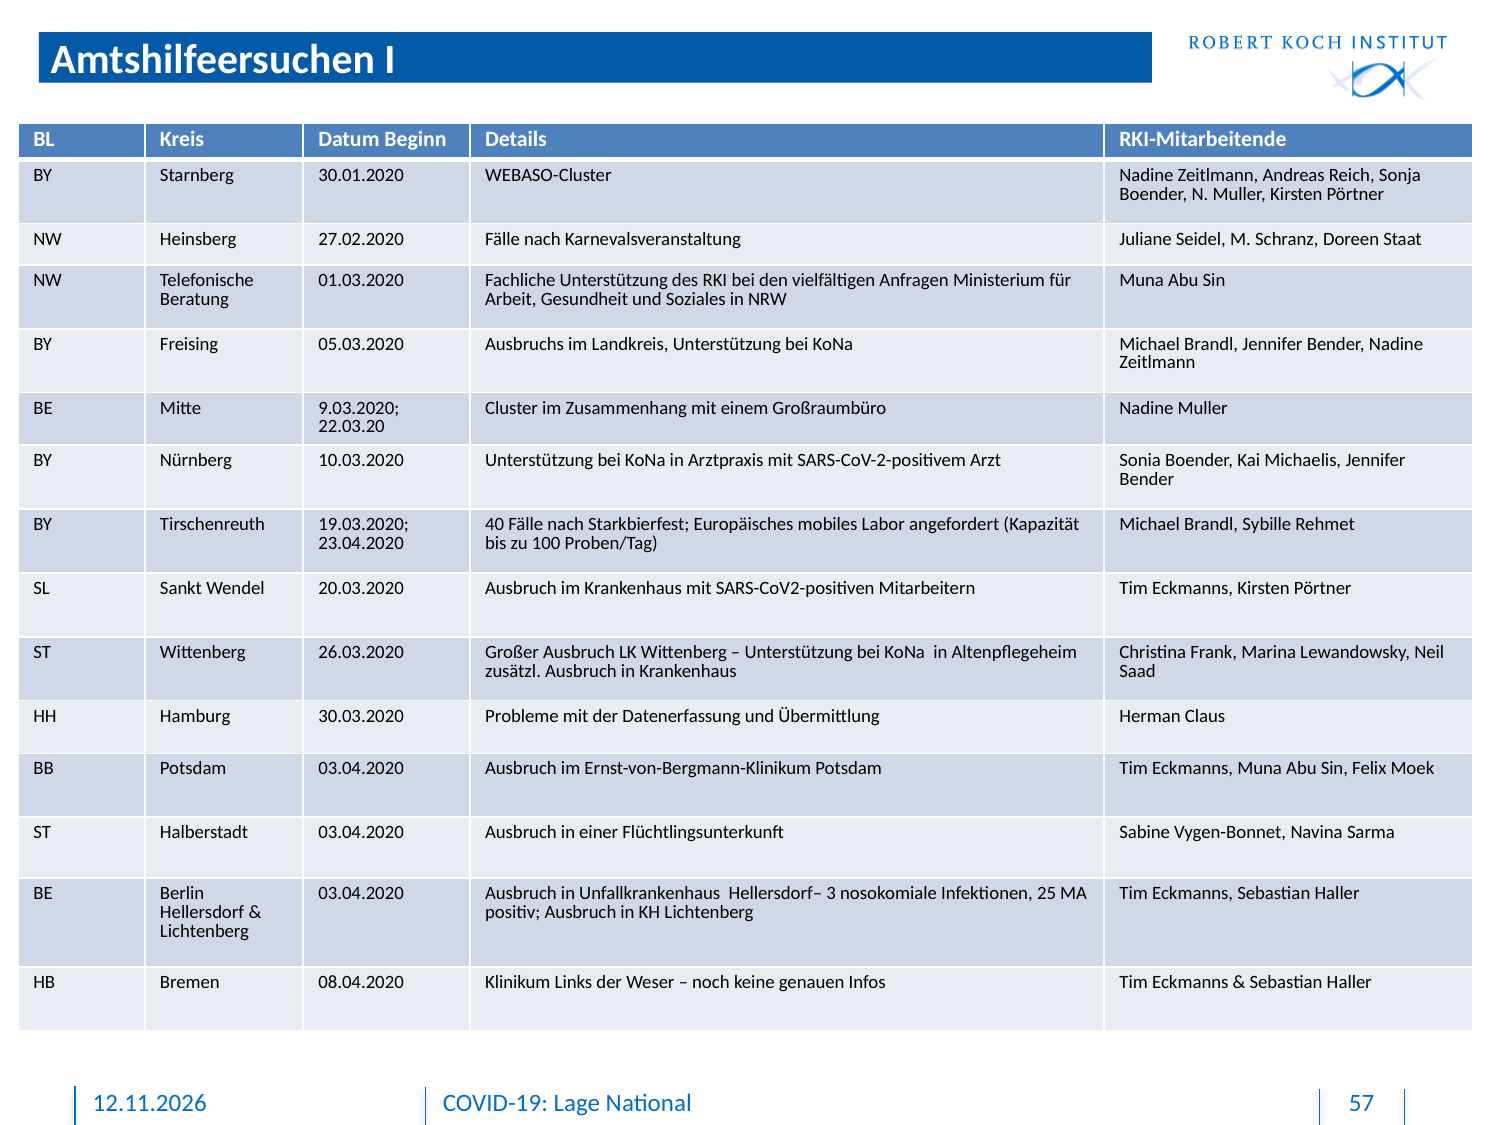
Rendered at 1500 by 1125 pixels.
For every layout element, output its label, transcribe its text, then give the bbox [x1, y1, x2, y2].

table_cell Großer Ausbruch LK Wittenberg – Unterstützung bei KoNa in Altenpflegeheim zusätzl. Ausbruch in Krankenhaus [471, 638, 1103, 700]
table_cell BY [19, 446, 144, 508]
table_cell Telefonische Beratung [146, 266, 302, 328]
table_cell Tim Eckmanns, Muna Abu Sin, Felix Moek [1105, 754, 1472, 816]
table_cell NW [19, 266, 144, 328]
table_cell 30.01.2020 [304, 162, 469, 223]
table_cell ST [19, 638, 144, 700]
table_cell 03.04.2020 [304, 818, 469, 877]
table_cell Tirschenreuth [146, 510, 302, 572]
table_cell Muna Abu Sin [1105, 266, 1472, 328]
table_cell Nadine Zeitlmann, Andreas Reich, Sonja Boender, N. Muller, Kirsten Pörtner [1105, 162, 1472, 223]
table_cell Tim Eckmanns, Kirsten Pörtner [1105, 574, 1472, 636]
table_cell 05.03.2020 [304, 330, 469, 392]
table_cell Mitte [146, 393, 302, 444]
table_cell Herman Claus [1105, 701, 1472, 753]
table_cell BY [19, 510, 144, 572]
table_cell SL [19, 574, 144, 636]
table_cell Michael Brandl, Sybille Rehmet [1105, 510, 1472, 572]
table_cell 9.03.2020; 22.03.20 [304, 393, 469, 444]
table_cell Hamburg [146, 701, 302, 753]
table_cell BY [19, 162, 144, 223]
table_cell 03.04.2020 [304, 754, 469, 816]
table_header Datum Beginn [304, 124, 469, 157]
table_cell WEBASO-Cluster [471, 162, 1103, 223]
table_header Details [471, 124, 1103, 157]
table_cell Juliane Seidel, M. Schranz, Doreen Staat [1105, 224, 1472, 264]
slide_number 57 [1321, 1086, 1403, 1119]
table_cell Sabine Vygen-Bonnet, Navina Sarma [1105, 818, 1472, 877]
table_cell Wittenberg [146, 638, 302, 700]
table_cell Ausbruch in Unfallkrankenhaus Hellersdorf– 3 nosokomiale Infektionen, 25 MA positiv; Ausbruch in KH Lichtenberg [471, 879, 1103, 966]
table_cell HH [19, 701, 144, 753]
table_cell Sonia Boender, Kai Michaelis, Jennifer Bender [1105, 446, 1472, 508]
table_cell Sankt Wendel [146, 574, 302, 636]
table_header BL [19, 124, 144, 157]
table_cell 10.03.2020 [304, 446, 469, 508]
table_cell 01.03.2020 [304, 266, 469, 328]
title Amtshilfeersuchen I [38, 32, 1152, 83]
table_cell Heinsberg [146, 224, 302, 264]
table_cell Nadine Muller [1105, 393, 1472, 444]
table_cell Fälle nach Karnevalsveranstaltung [471, 224, 1103, 264]
table_cell 26.03.2020 [304, 638, 469, 700]
table_cell BE [19, 879, 144, 966]
table_cell BY [19, 330, 144, 392]
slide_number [92, 1086, 398, 1119]
table_cell Fachliche Unterstützung des RKI bei den vielfältigen Anfragen Ministerium für Arbeit, Gesundheit und Soziales in NRW [471, 266, 1103, 328]
table_cell 19.03.2020; 23.04.2020 [304, 510, 469, 572]
footer COVID-19: Lage National [442, 1086, 1293, 1119]
table_cell 20.03.2020 [304, 574, 469, 636]
table_cell 27.02.2020 [304, 224, 469, 264]
table_cell 40 Fälle nach Starkbierfest; Europäisches mobiles Labor angefordert (Kapazität bis zu 100 Proben/Tag) [471, 510, 1103, 572]
table_header RKI-Mitarbeitende [1105, 124, 1472, 157]
table_cell HB [19, 968, 144, 1030]
table_cell Tim Eckmanns, Sebastian Haller [1105, 879, 1472, 966]
table_cell Nürnberg [146, 446, 302, 508]
table_cell Cluster im Zusammenhang mit einem Großraumbüro [471, 393, 1103, 444]
table_cell Probleme mit der Datenerfassung und Übermittlung [471, 701, 1103, 753]
table_cell Tim Eckmanns & Sebastian Haller [1105, 968, 1472, 1030]
table_cell Ausbruch in einer Flüchtlingsunterkunft [471, 818, 1103, 877]
table_cell NW [19, 224, 144, 264]
table_cell Bremen [146, 968, 302, 1030]
picture [1182, 29, 1454, 109]
table_header Kreis [146, 124, 302, 157]
table_cell Michael Brandl, Jennifer Bender, Nadine Zeitlmann [1105, 330, 1472, 392]
table_cell Ausbruch im Krankenhaus mit SARS-CoV2-positiven Mitarbeitern [471, 574, 1103, 636]
table_cell Potsdam [146, 754, 302, 816]
table_cell Ausbruch im Ernst-von-Bergmann-Klinikum Potsdam [471, 754, 1103, 816]
table_cell ST [19, 818, 144, 877]
table_cell Berlin Hellersdorf & Lichtenberg [146, 879, 302, 966]
table_cell BE [19, 393, 144, 444]
table_cell Christina Frank, Marina Lewandowsky, Neil Saad [1105, 638, 1472, 700]
table_cell Klinikum Links der Weser – noch keine genauen Infos [471, 968, 1103, 1030]
table_cell Starnberg [146, 162, 302, 223]
table_cell 08.04.2020 [304, 968, 469, 1030]
table_cell Freising [146, 330, 302, 392]
table_cell Unterstützung bei KoNa in Arztpraxis mit SARS-CoV-2-positivem Arzt [471, 446, 1103, 508]
table_cell Halberstadt [146, 818, 302, 877]
table_cell 30.03.2020 [304, 701, 469, 753]
table_cell Ausbruchs im Landkreis, Unterstützung bei KoNa [471, 330, 1103, 392]
table_cell 03.04.2020 [304, 879, 469, 966]
table_cell BB [19, 754, 144, 816]
